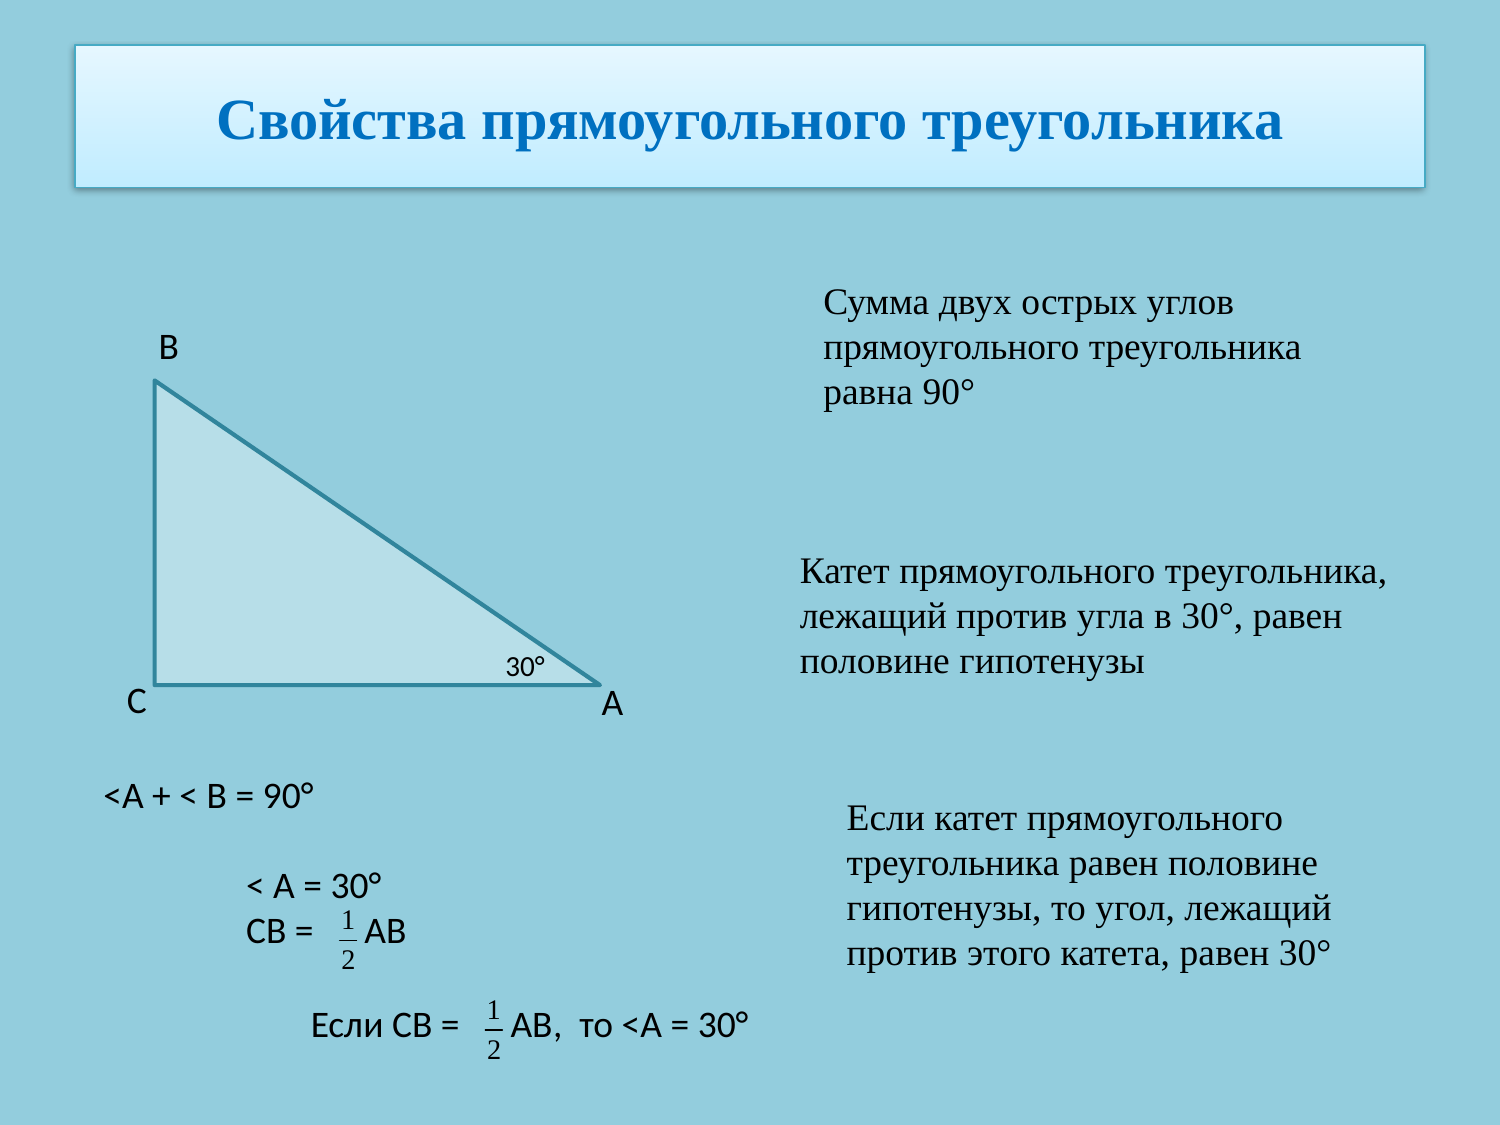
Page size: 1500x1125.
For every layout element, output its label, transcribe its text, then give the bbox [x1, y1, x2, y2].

text_box <A + < B = 90° [88, 763, 647, 823]
text_box Если катет прямоугольного треугольника равен половине гипотенузы, то угол, лежащий против этого катета, равен 30° [831, 785, 1465, 980]
text_box [152, 378, 537, 688]
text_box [480, 991, 510, 1066]
text_box Сумма двух острых углов прямоугольного треугольника равна 90° [808, 269, 1407, 420]
text_box Катет прямоугольного треугольника, лежащий против угла в 30°, равен половине гипотенузы [785, 538, 1418, 689]
text_box С [112, 668, 176, 729]
text_box 30° [490, 639, 586, 690]
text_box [334, 902, 364, 977]
text_box В [143, 314, 196, 375]
text_box А [586, 671, 646, 731]
text_box Если CB = AB, то <A = 30° [512, 992, 828, 1052]
text_box < A = 30° CB = AB [231, 853, 728, 958]
text_box Если CB = AB, то <A = 30° [296, 992, 478, 1052]
title Свойства прямоугольного треугольника [74, 44, 1426, 188]
